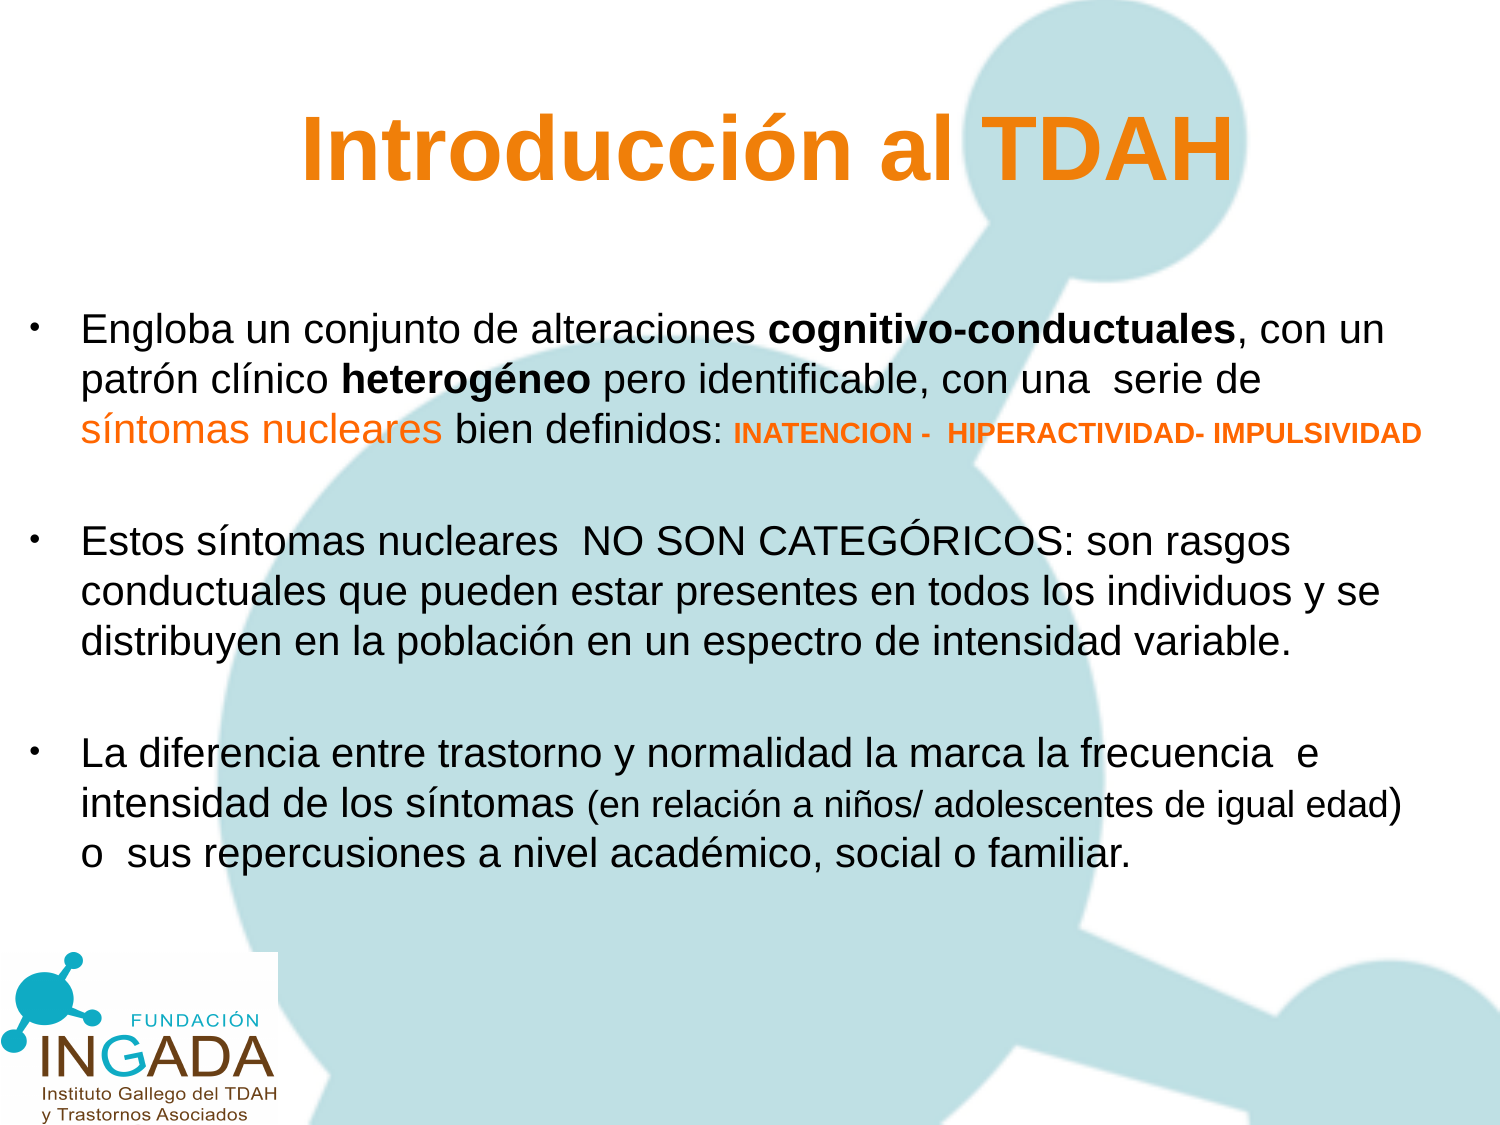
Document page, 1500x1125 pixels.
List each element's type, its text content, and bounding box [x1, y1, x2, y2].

list Engloba un conjunto de alteraciones cognitivo-conductuales, con un patrón clínico heterogéneo pero identificable, con una serie de síntomas nucleares bien definidos: INATENCION - HIPERACTIVIDAD- IMPULSIVIDAD Estos síntomas nucleares NO SON CATEGÓRICOS: son rasgos conductuales que pueden estar presentes en todos los individuos y se distribuyen en la población en un espectro de intensidad variable. La diferencia entre trastorno y normalidad la marca la frecuencia e intensidad de los síntomas (en relación a niños/ adolescentes de igual edad) o sus repercusiones a nivel académico, social o familiar. [29, 301, 1424, 1058]
title Introducción al TDAH [147, 66, 1391, 221]
picture [1, 952, 278, 1124]
